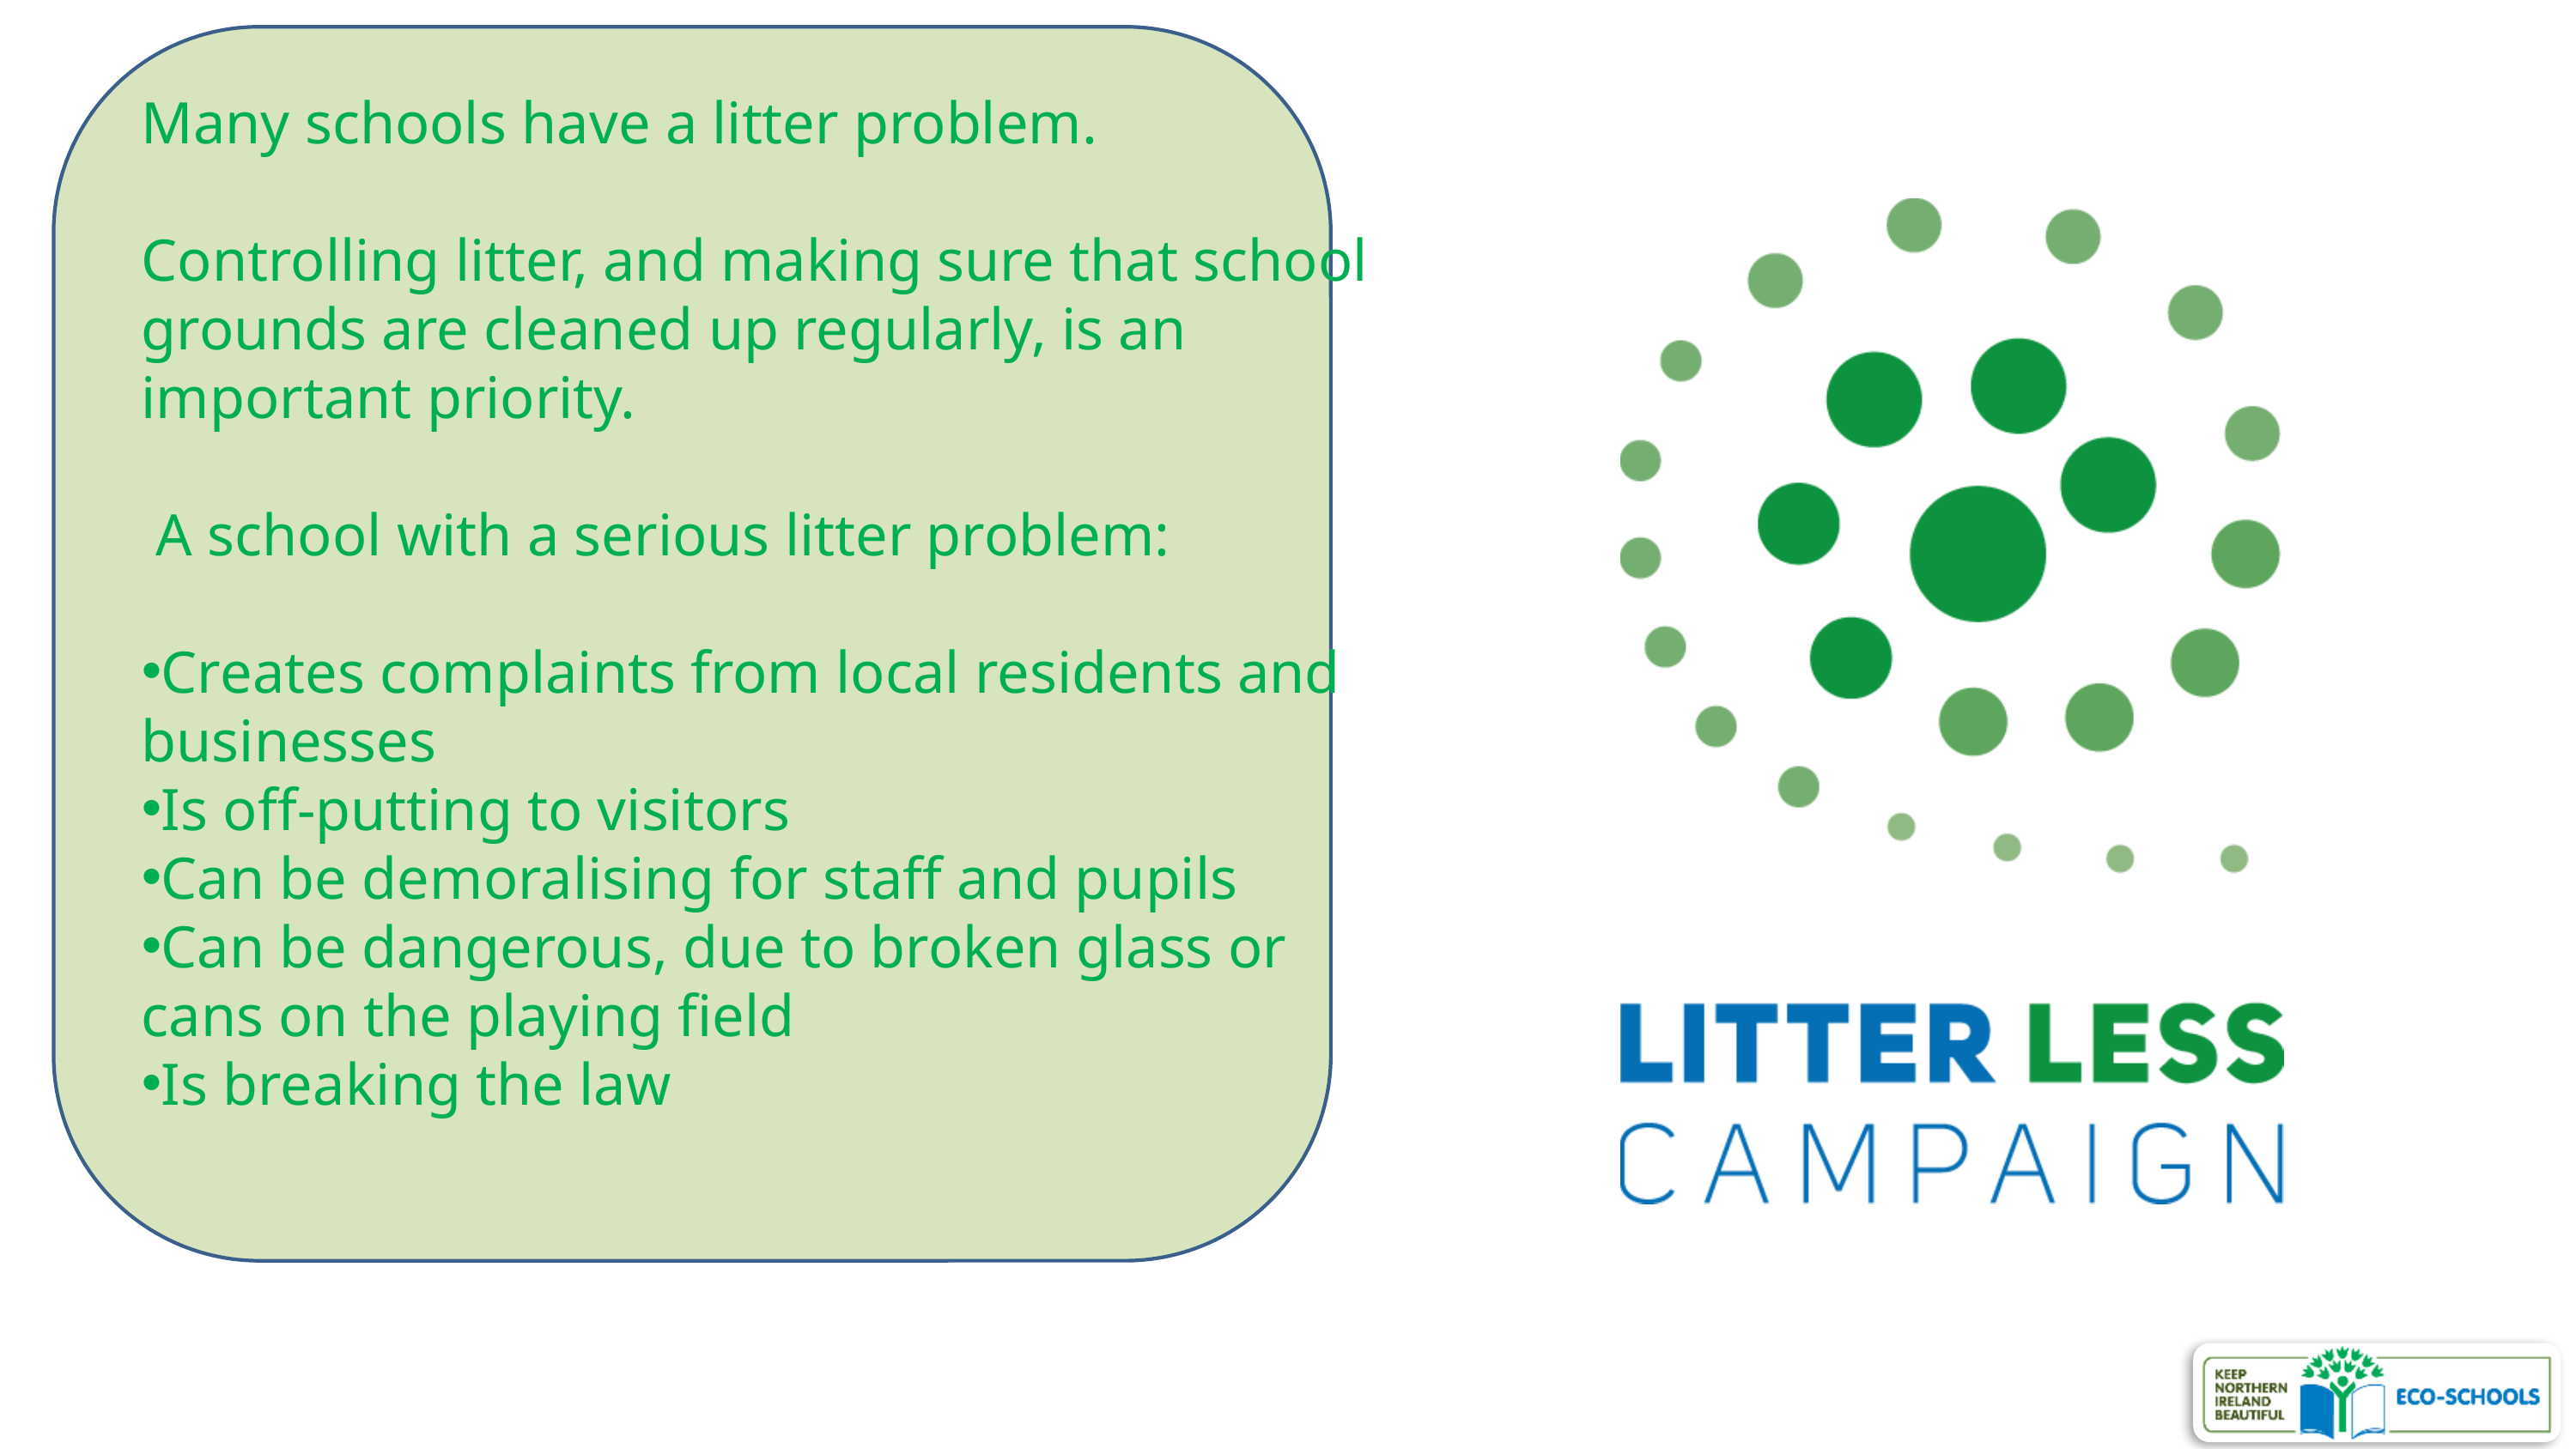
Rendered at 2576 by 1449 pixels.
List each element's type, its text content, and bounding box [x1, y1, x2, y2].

text_box [52, 25, 1321, 1263]
picture [2192, 1343, 2561, 1443]
text_box Many schools have a litter problem. Controlling litter, and making sure that school grounds are cleaned up regularly, is an important priority. A school with a serious litter problem: Creates complaints from local residents and businesses Is off-putting to visitors Can be demoralising for staff and pupils Can be dangerous, due to broken glass or cans on the playing field Is breaking the law [128, 80, 1417, 1123]
picture [1620, 197, 2284, 1204]
